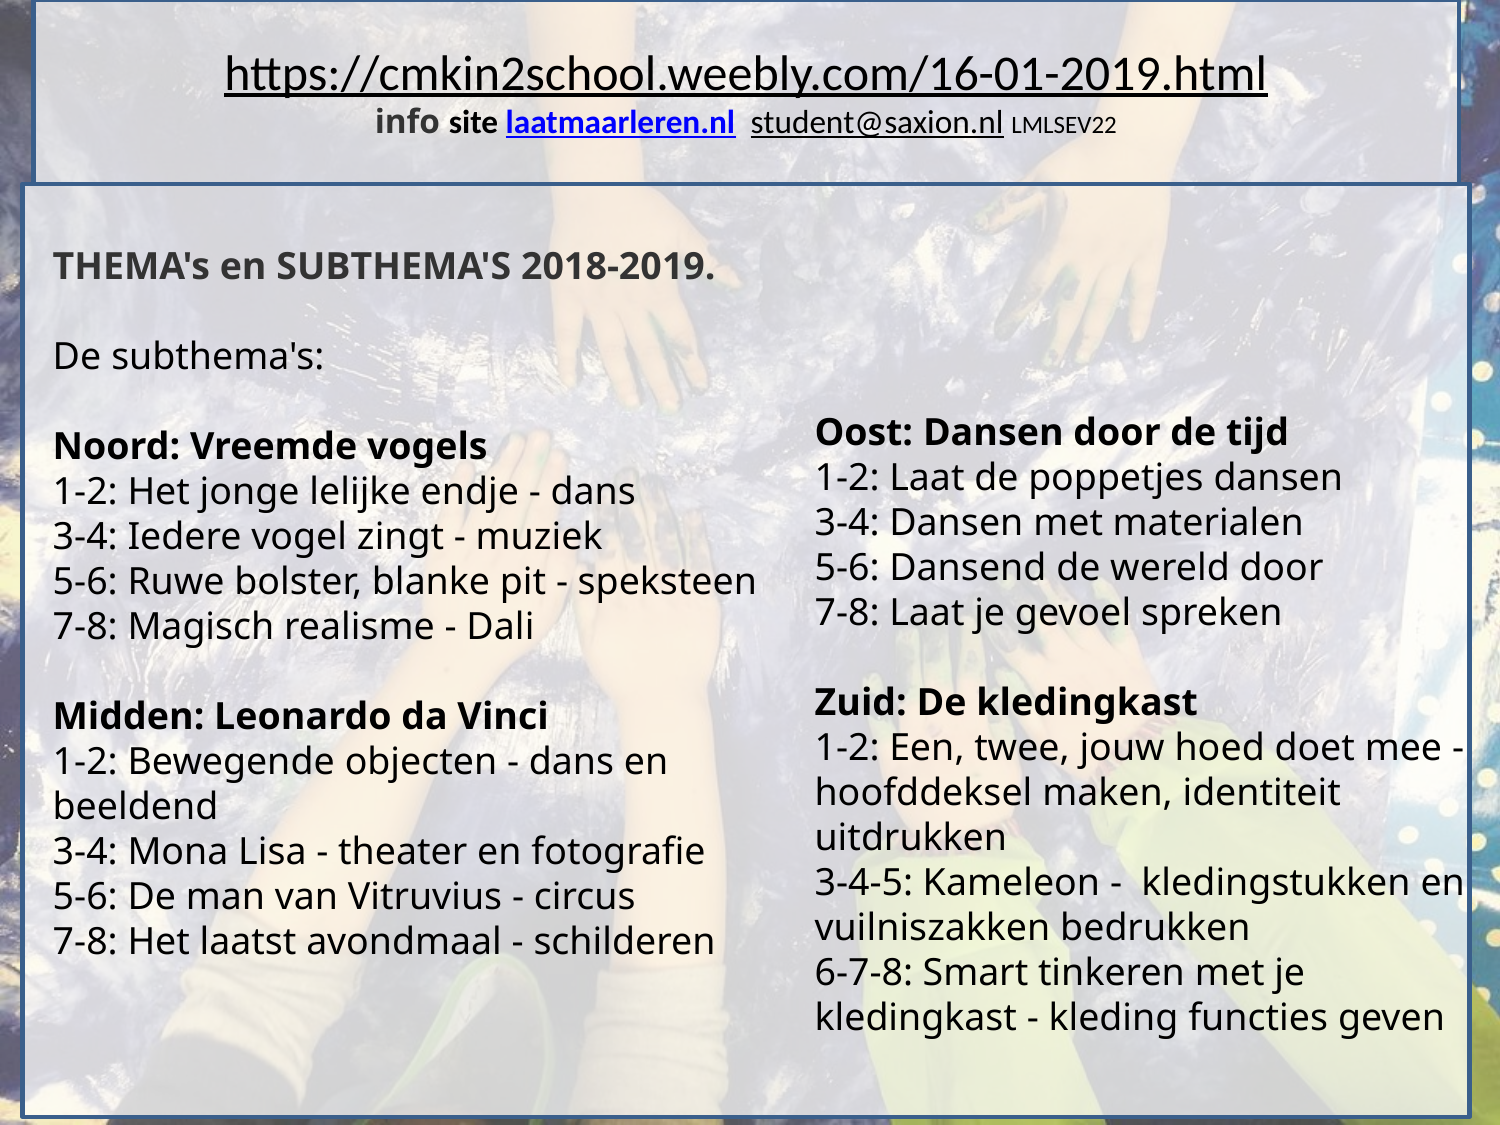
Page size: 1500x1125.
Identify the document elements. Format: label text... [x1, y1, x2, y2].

text_box Oost: Dansen door de tijd 1-2: Laat de poppetjes dansen 3-4: Dansen met materialen 5-6: Dansend de wereld door 7-8: Laat je gevoel spreken Zuid: De kledingkast 1-2: Een, twee, jouw hoed doet mee - hoofddeksel maken, identiteit uitdrukken 3-4-5: Kameleon - kledingstukken en vuilniszakken bedrukken 6-7-8: Smart tinkeren met je kledingkast - kleding functies geven [799, 355, 1485, 1091]
text_box NATUUR EN TECHNIEK . Titel HFDST .. BLZ… Kerndoel nr 42 Tussendoel: licht is afkomstig van bronnen licht wordt teruggekaatst en/of doorgelaten [0, 0, 1500, 1125]
title https://cmkin2school.weebly.com/16-01-2019.html info site laatmaarleren.nl student@saxion.nl LMLSEV22 [71, 26, 1421, 214]
text_box [31, 0, 1461, 182]
text_box THEMA's en SUBTHEMA'S 2018-2019. De subthema's: Noord: Vreemde vogels 1-2: Het jonge lelijke endje - dans 3-4: Iedere vogel zingt - muziek 5-6: Ruwe bolster, blanke pit - speksteen 7-8: Magisch realisme - Dali Midden: Leonardo da Vinci 1-2: Bewegende objecten - dans en beeldend 3-4: Mona Lisa - theater en fotografie 5-6: De man van Vitruvius - circus 7-8: Het laatst avondmaal - schilderen [37, 189, 788, 1060]
text_box [20, 182, 1472, 1119]
